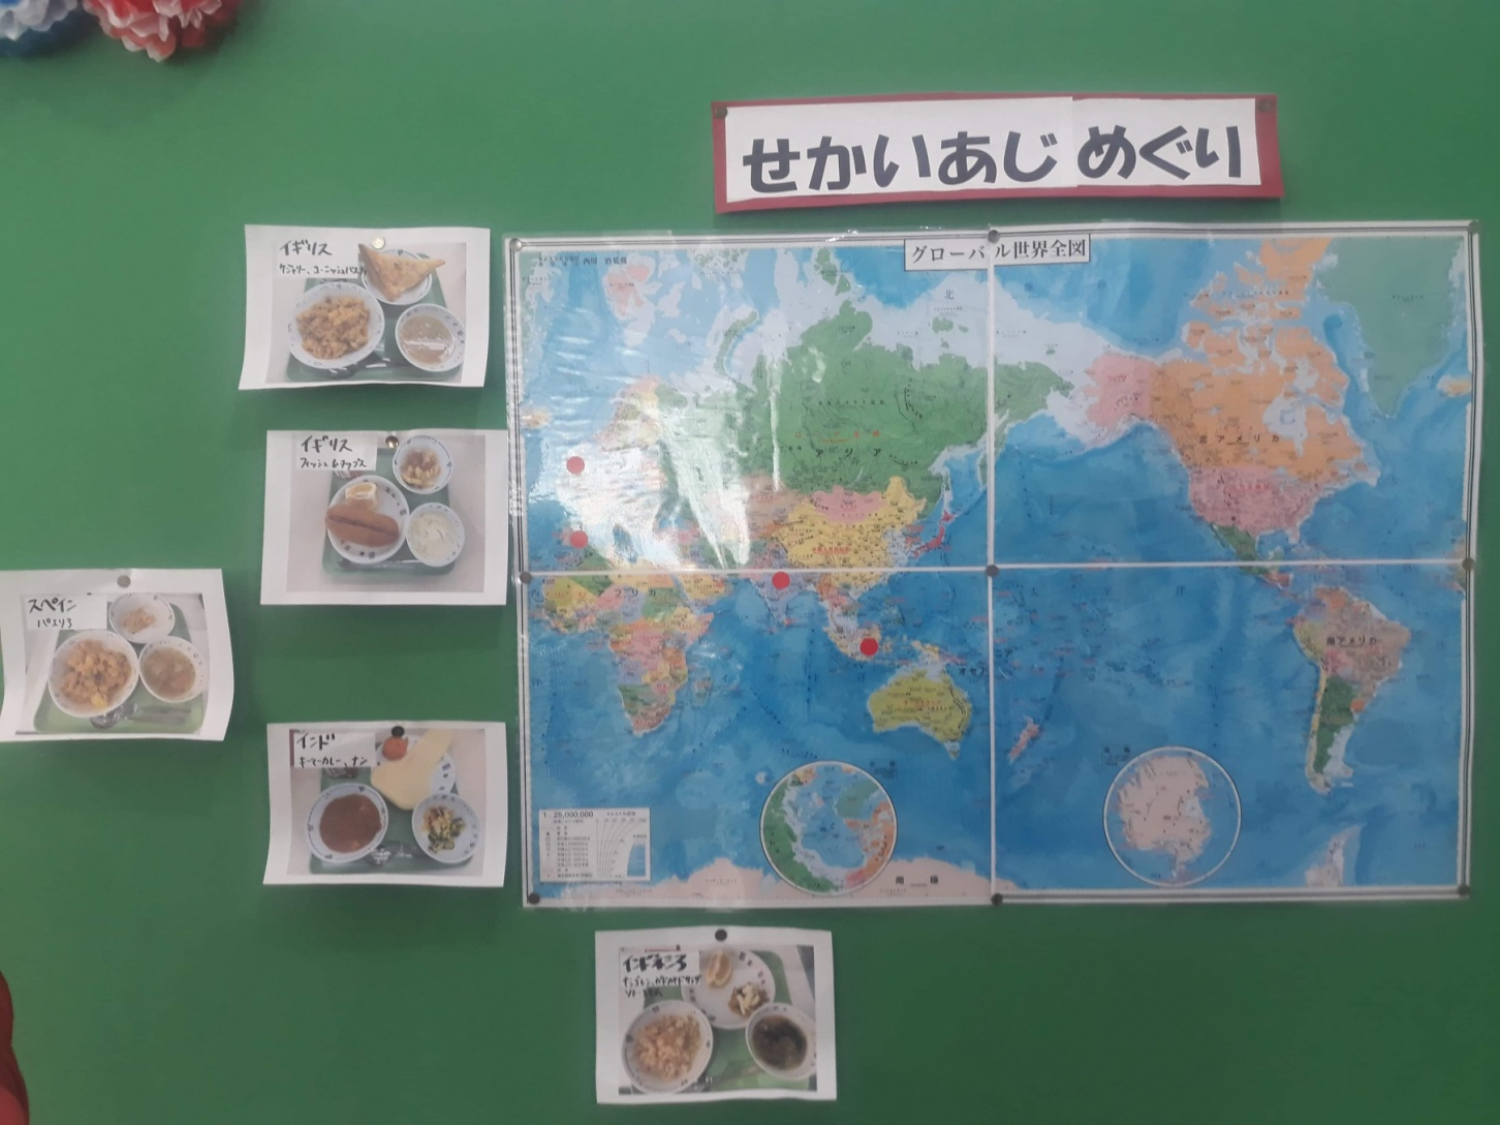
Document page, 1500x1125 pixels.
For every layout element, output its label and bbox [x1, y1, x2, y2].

list [0, 0, 1500, 1125]
